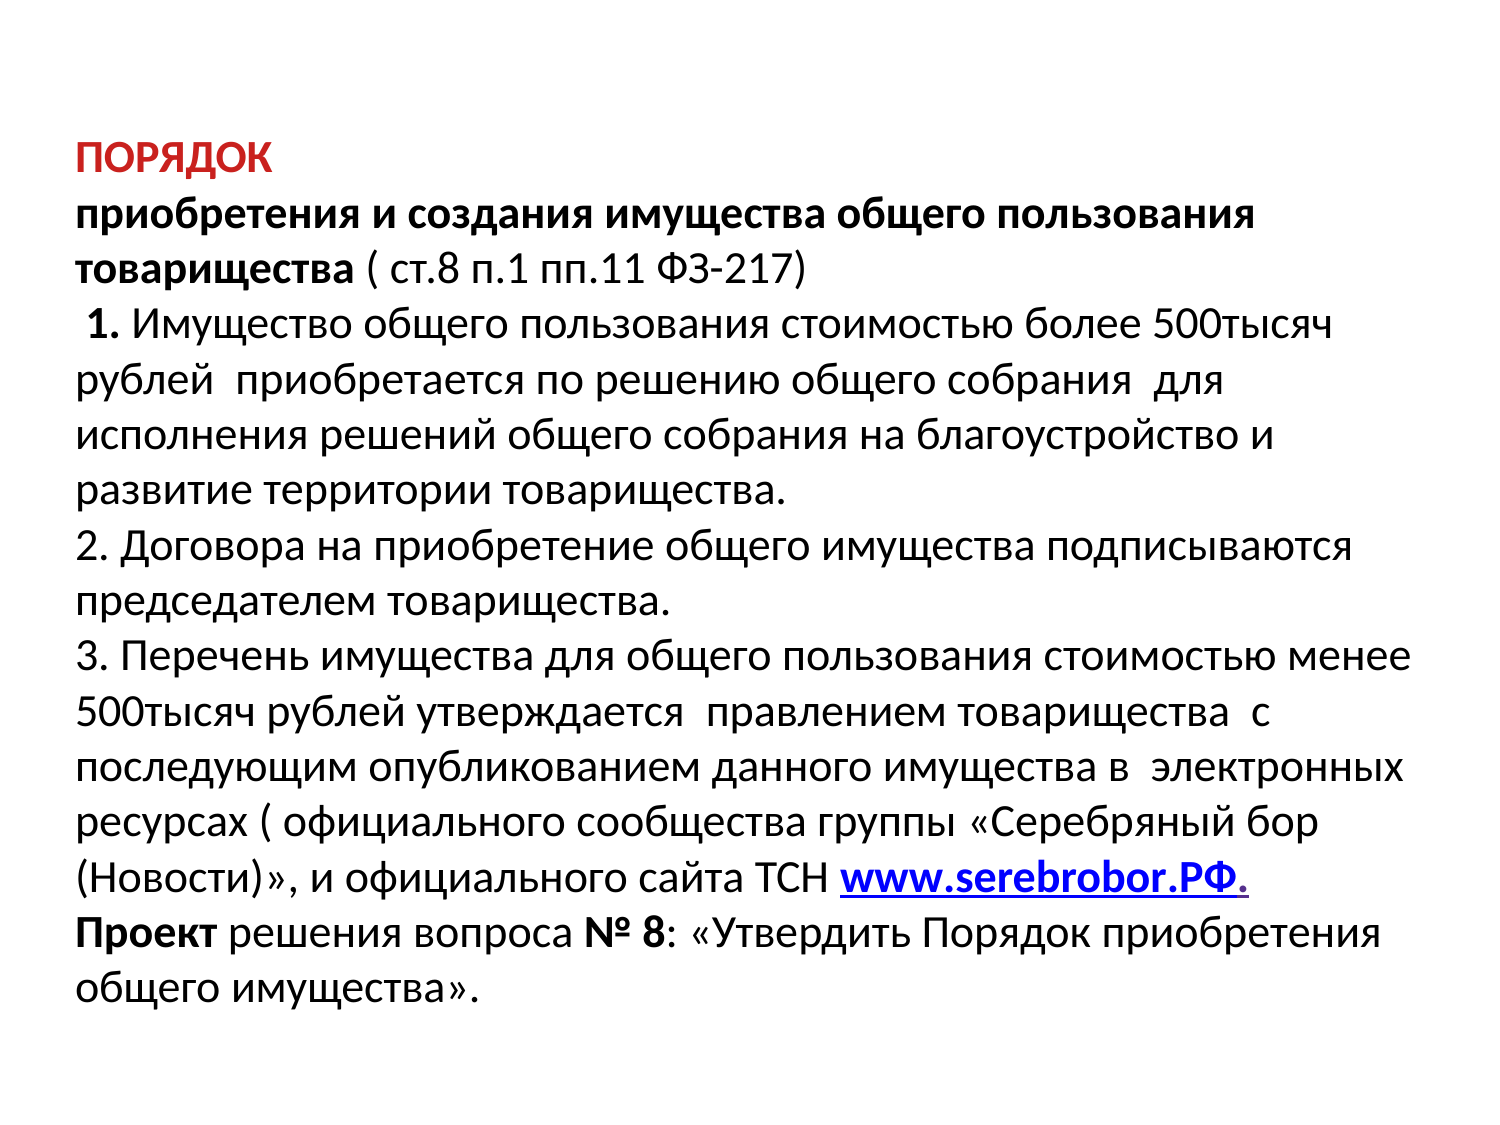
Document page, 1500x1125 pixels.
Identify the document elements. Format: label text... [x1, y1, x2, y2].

title ПОРЯДОК приобретения и создания имущества общего пользования товарищества ( ст.8 п.1 пп.11 ФЗ-217) 1. Имущество общего пользования стоимостью более 500тысяч рублей приобретается по решению общего собрания для исполнения решений общего собрания на благоустройство и развитие территории товарищества. 2. Договора на приобретение общего имущества подписываются председателем товарищества. 3. Перечень имущества для общего пользования стоимостью менее 500тысяч рублей утверждается правлением товарищества с последующим опубликованием данного имущества в электронных ресурсах ( официального сообщества группы «Серебряный бор (Новости)», и официального сайта ТСН www.serebrobor.РФ. Проект решения вопроса № 8: «Утвердить Порядок приобретения общего имущества». [75, 45, 1425, 1094]
